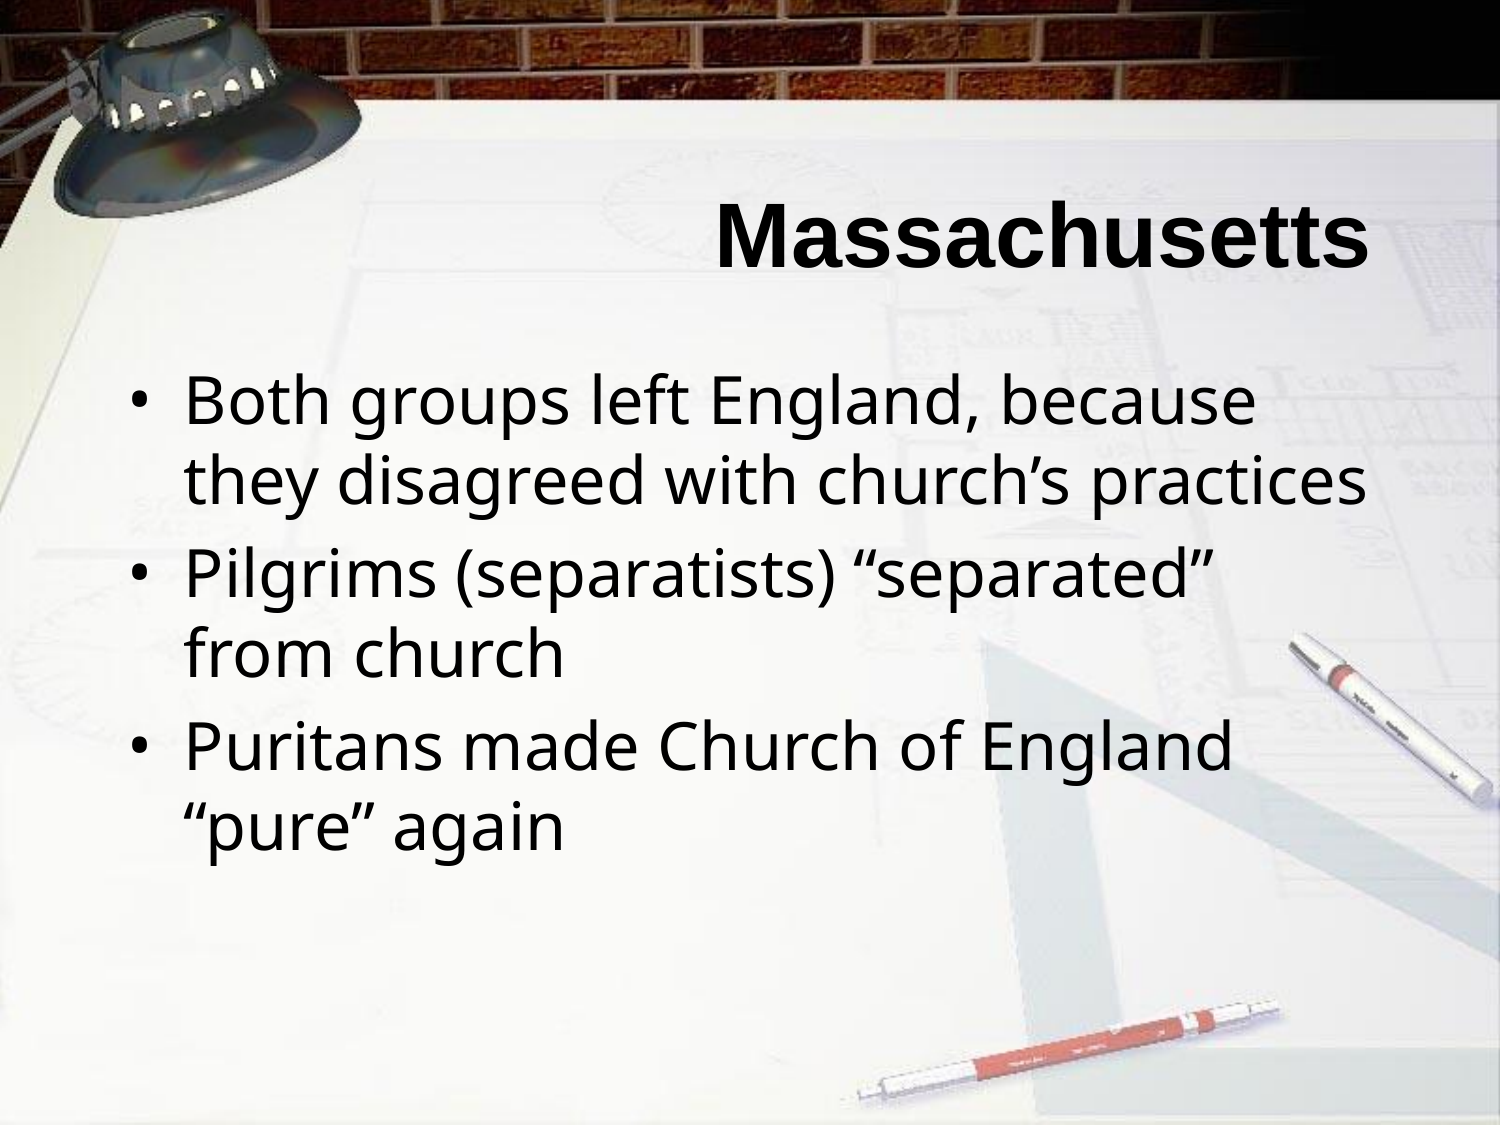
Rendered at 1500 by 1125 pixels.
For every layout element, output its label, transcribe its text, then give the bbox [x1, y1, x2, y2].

title Massachusetts [312, 137, 1388, 325]
picture [0, 0, 1500, 1125]
list Both groups left England, because they disagreed with church’s practices Pilgrims (separatists) “separated” from church Puritans made Church of England “pure” again [112, 350, 1388, 1075]
